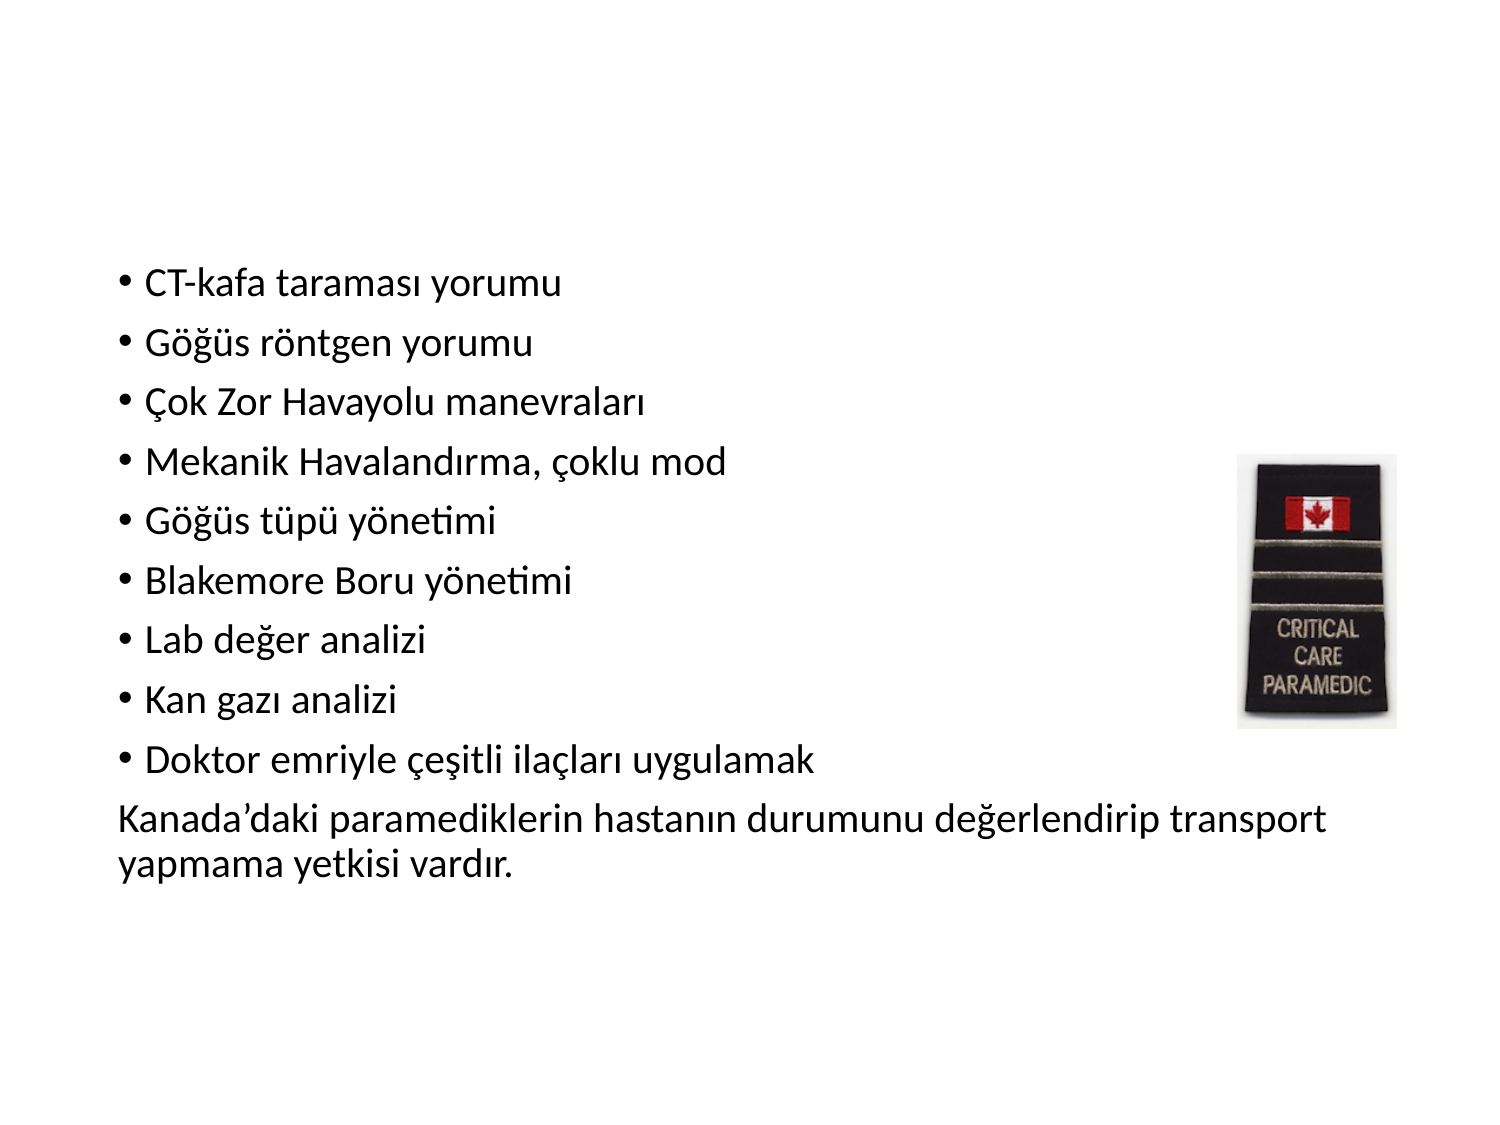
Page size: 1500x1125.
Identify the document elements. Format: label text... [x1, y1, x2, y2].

list CT-kafa taraması yorumu Göğüs röntgen yorumu Çok Zor Havayolu manevraları Mekanik Havalandırma, çoklu mod Göğüs tüpü yönetimi Blakemore Boru yönetimi Lab değer analizi Kan gazı analizi Doktor emriyle çeşitli ilaçları uygulamak Kanada’daki paramediklerin hastanın durumunu değerlendirip transport yapmama yetkisi vardır. [103, 253, 1397, 901]
picture [1237, 454, 1397, 729]
